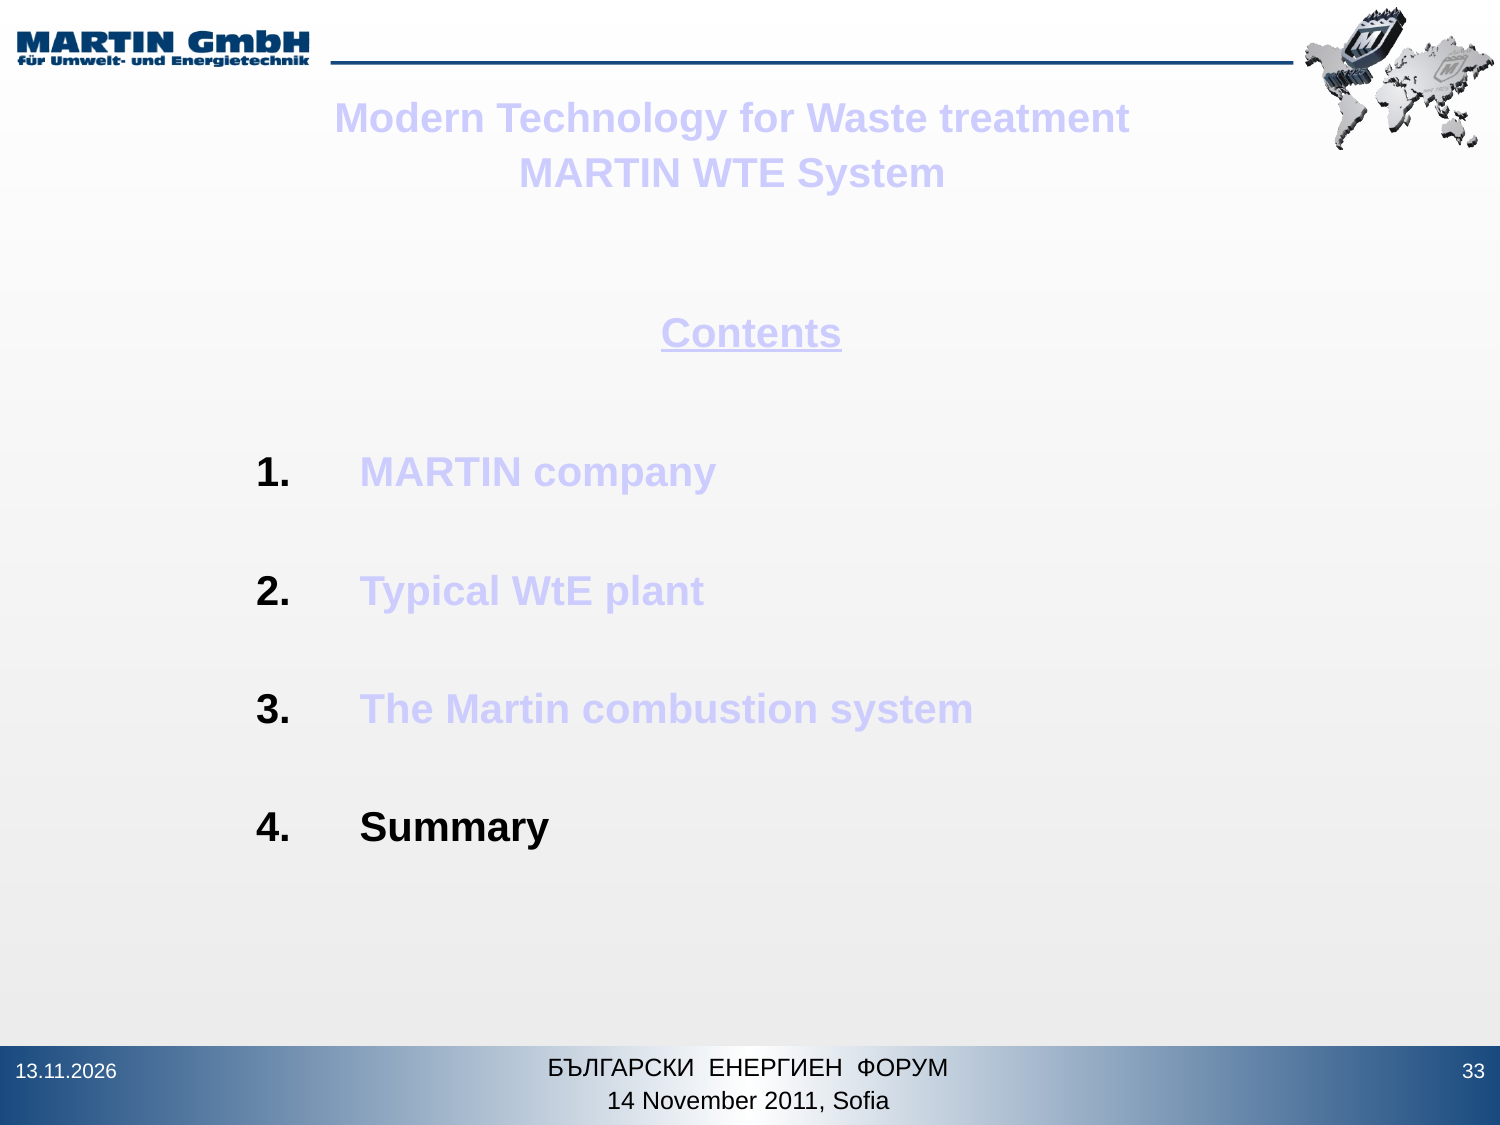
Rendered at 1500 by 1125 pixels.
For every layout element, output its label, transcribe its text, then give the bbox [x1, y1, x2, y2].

text_box Modern Technology for Waste treatment MARTIN WTE System [183, 78, 1282, 203]
title Contents [0, 255, 1500, 406]
picture [17, 30, 310, 67]
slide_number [0, 1050, 313, 1125]
footer БЪЛГАРСКИ ЕНЕРГИЕН ФОРУМ 14 November 2011, Sofia [342, 1040, 1155, 1116]
text_box MARTIN company Typical WtE plant The Martin combustion system Summary [241, 432, 1311, 918]
slide_number 33 [1187, 1050, 1500, 1125]
picture [1302, 7, 1495, 150]
